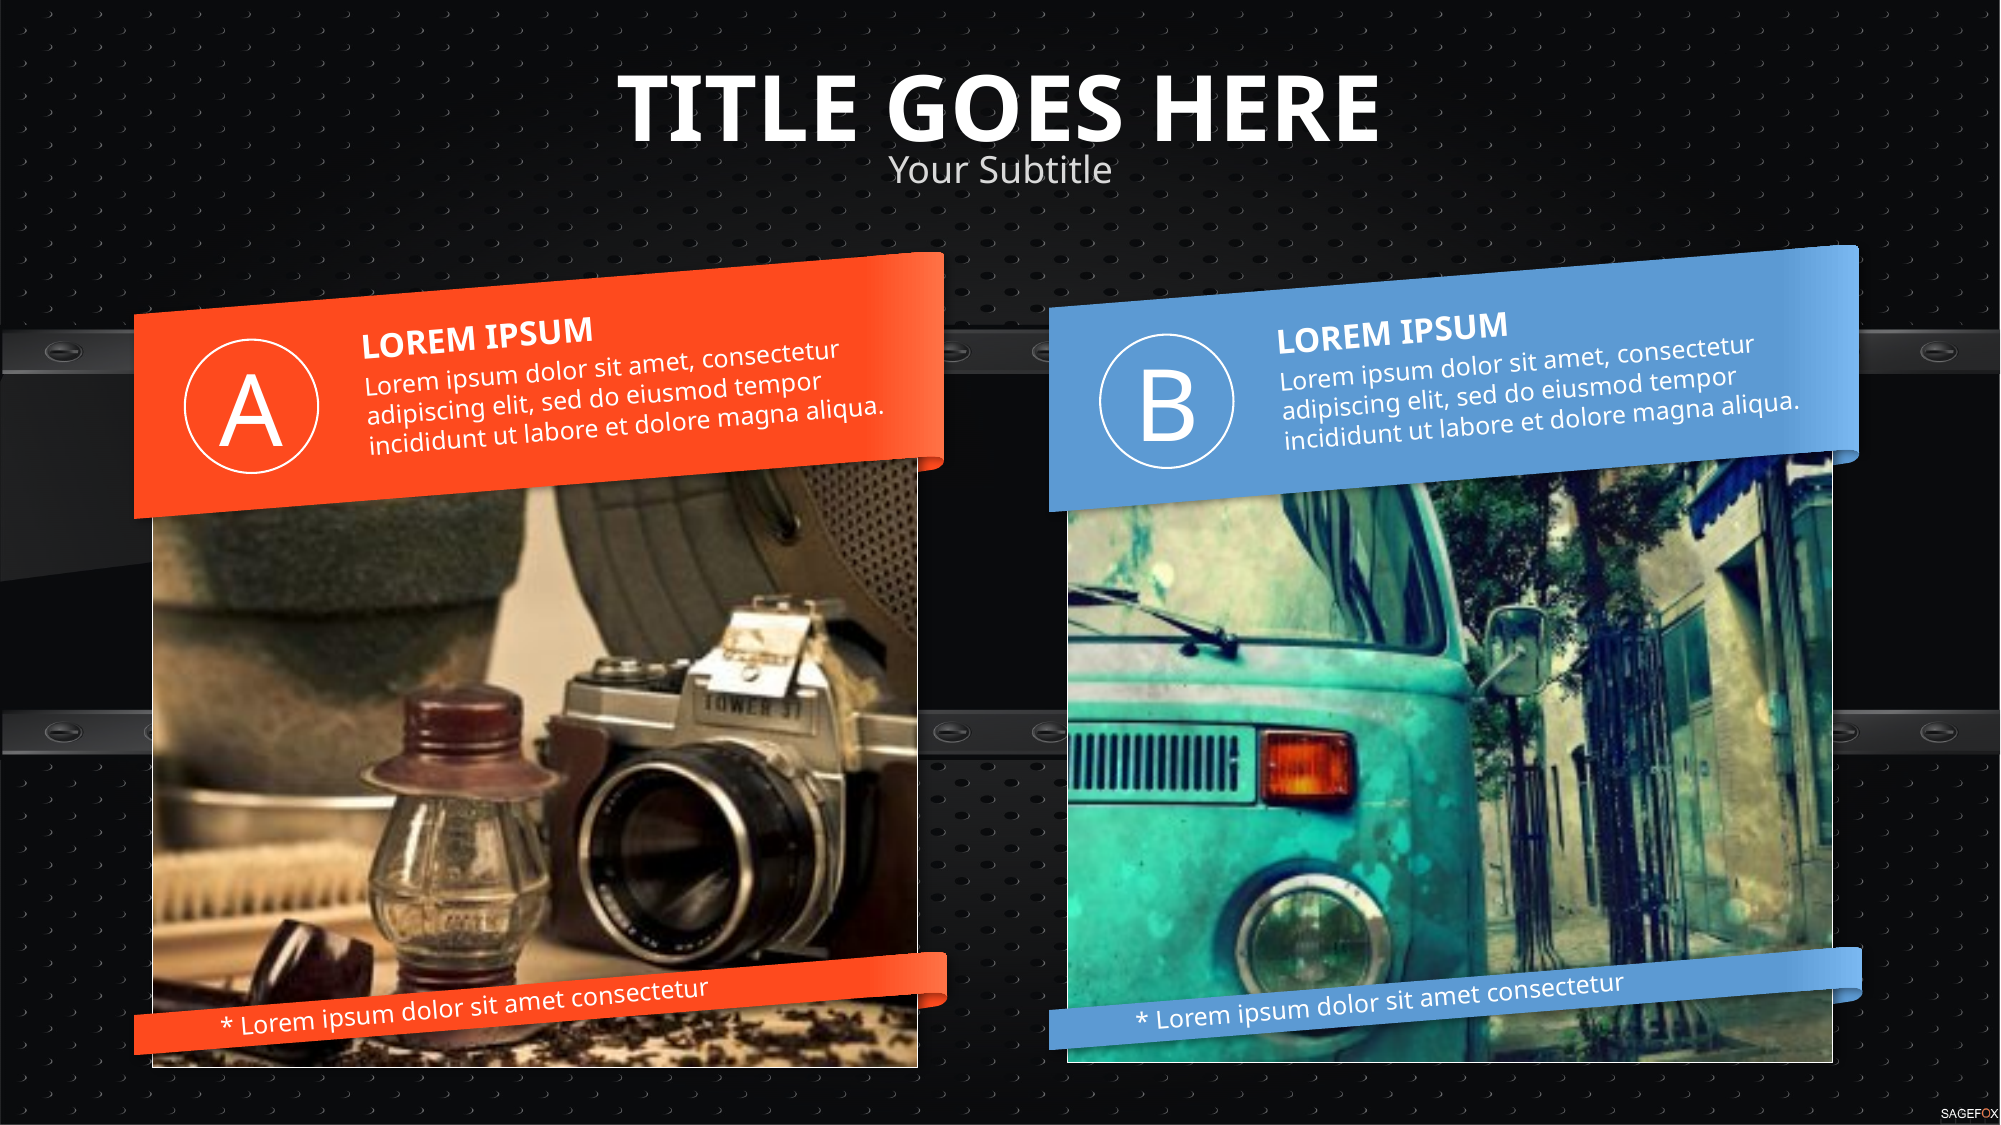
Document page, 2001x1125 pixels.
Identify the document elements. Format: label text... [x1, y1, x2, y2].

text_box [1067, 1000, 1833, 1063]
text_box [152, 1004, 918, 1068]
text_box A [184, 339, 319, 473]
text_box [1049, 947, 1863, 1051]
picture [0, 0, 2001, 1125]
text_box * Lorem ipsum dolor sit amet consectetur [208, 960, 766, 1048]
text_box [152, 468, 918, 1011]
text_box [1049, 244, 1860, 513]
text_box [133, 251, 945, 519]
text_box [930, 466, 940, 471]
text_box LOREM IPSUM Lorem ipsum dolor sit amet, consectetur adipiscing elit, sed do eiusmod tempor incididunt ut labore et dolore magna aliqua. [1264, 273, 1816, 462]
text_box B [1100, 334, 1234, 468]
text_box LOREM IPSUM Lorem ipsum dolor sit amet, consectetur adipiscing elit, sed do eiusmod tempor incididunt ut labore et dolore magna aliqua. [348, 278, 901, 467]
text_box [1846, 999, 1858, 1003]
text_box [548, 42, 1452, 199]
text_box * Lorem ipsum dolor sit amet consectetur [1123, 955, 1681, 1043]
text_box [133, 952, 948, 1056]
text_box [930, 1003, 943, 1008]
text_box [1067, 461, 1833, 1007]
